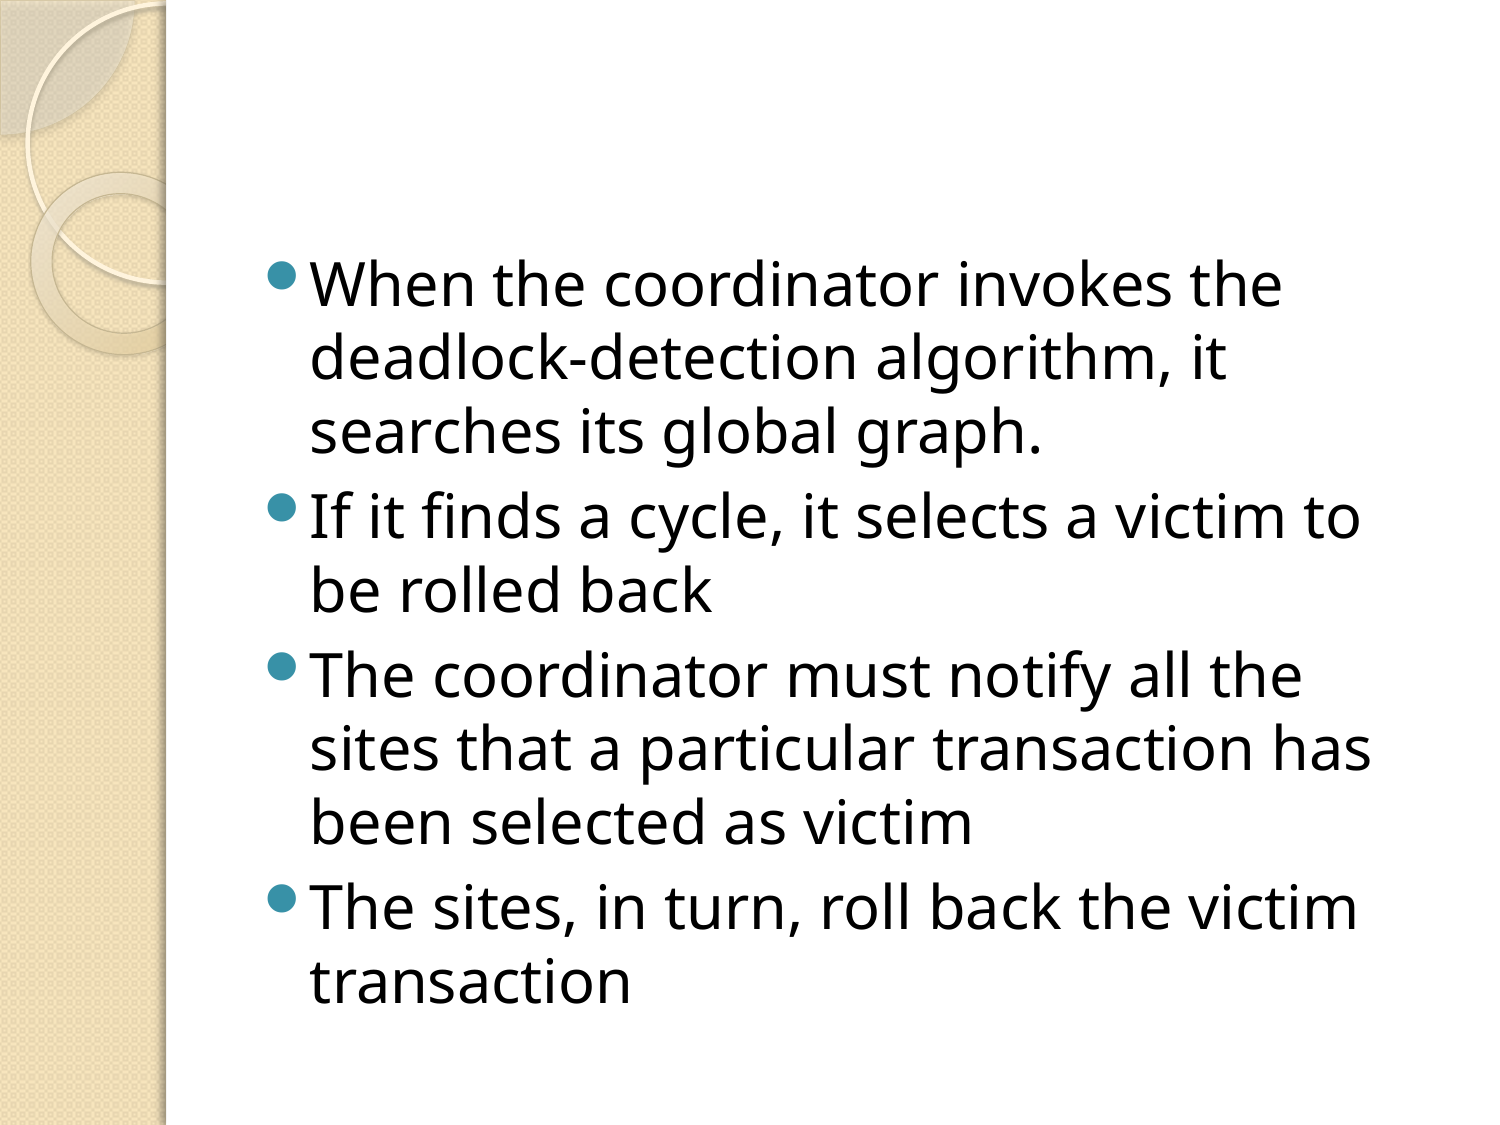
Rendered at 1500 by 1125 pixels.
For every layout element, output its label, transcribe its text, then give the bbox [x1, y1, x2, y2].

list When the coordinator invokes the deadlock-detection algorithm, it searches its global graph. If it finds a cycle, it selects a victim to be rolled back The coordinator must notify all the sites that a particular transaction has been selected as victim The sites, in turn, roll back the victim transaction [235, 237, 1466, 1025]
